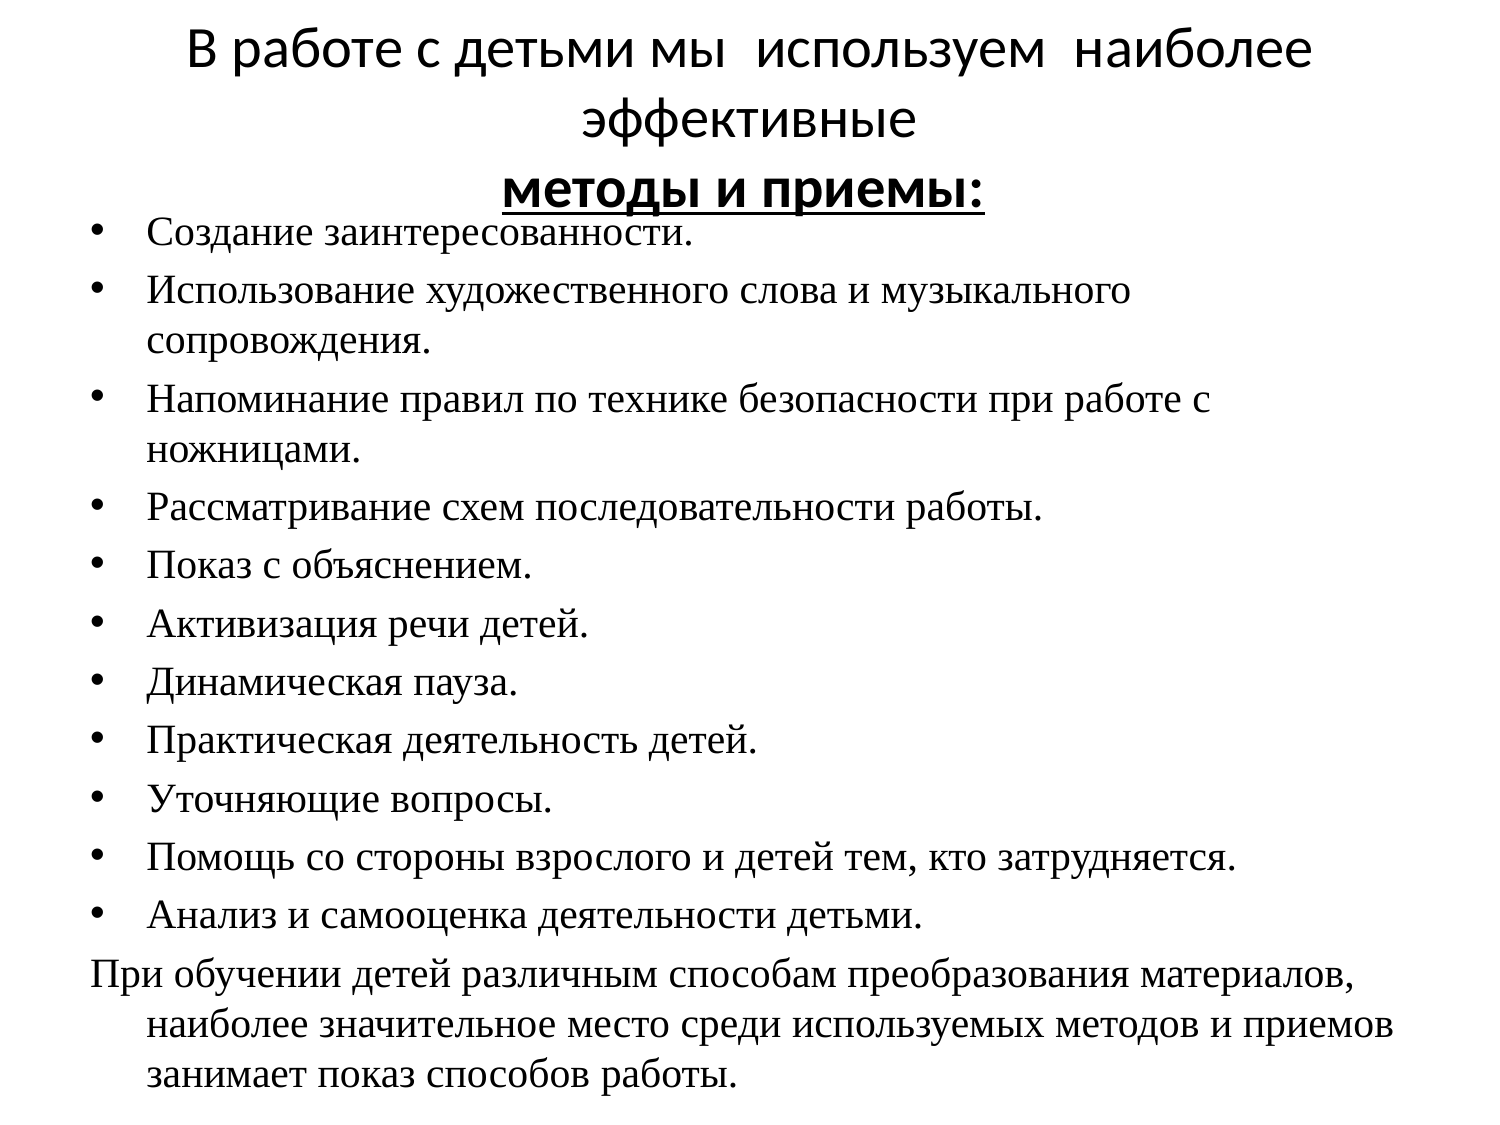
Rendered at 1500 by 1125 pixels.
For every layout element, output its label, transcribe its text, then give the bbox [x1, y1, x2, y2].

title В работе с детьми мы используем наиболее эффективные методы и приемы: [0, 0, 1500, 315]
list Создание заинтересованности. Использование художественного слова и музыкального сопровождения. Напоминание правил по технике безопасности при работе с ножницами. Рассматривание схем последовательности работы. Показ с объяснением. Активизация речи детей. Динамическая пауза. Практическая деятельность детей. Уточняющие вопросы. Помощь со стороны взрослого и детей тем, кто затрудняется. Анализ и самооценка деятельности детьми. При обучении детей различным способам преобразования материалов, наиболее значительное место среди используемых методов и приемов занимает показ способов работы. [75, 196, 1425, 1125]
